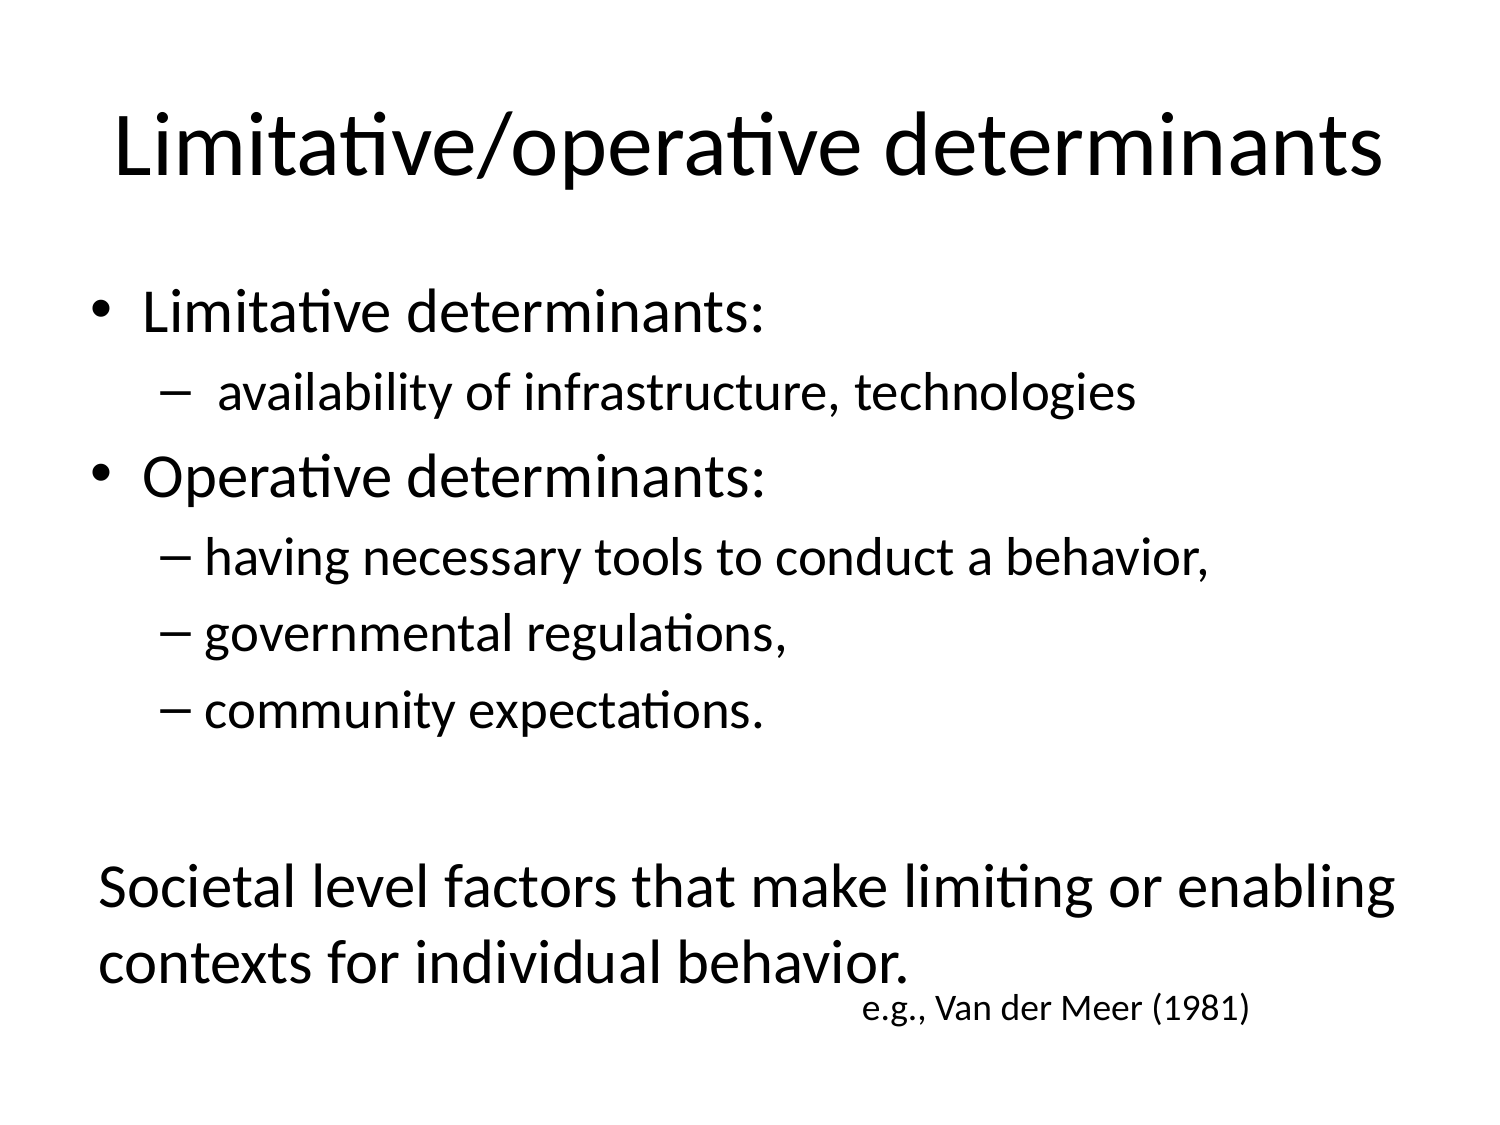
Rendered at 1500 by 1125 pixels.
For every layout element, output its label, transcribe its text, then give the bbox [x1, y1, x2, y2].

text_box e.g., Van der Meer (1981) [847, 975, 1266, 1036]
list Limitative determinants: availability of infrastructure, technologies Operative determinants: having necessary tools to conduct a behavior, governmental regulations, community expectations. Societal level factors that make limiting or enabling contexts for individual behavior. [75, 262, 1425, 1005]
title Limitative/operative determinants [75, 45, 1425, 233]
